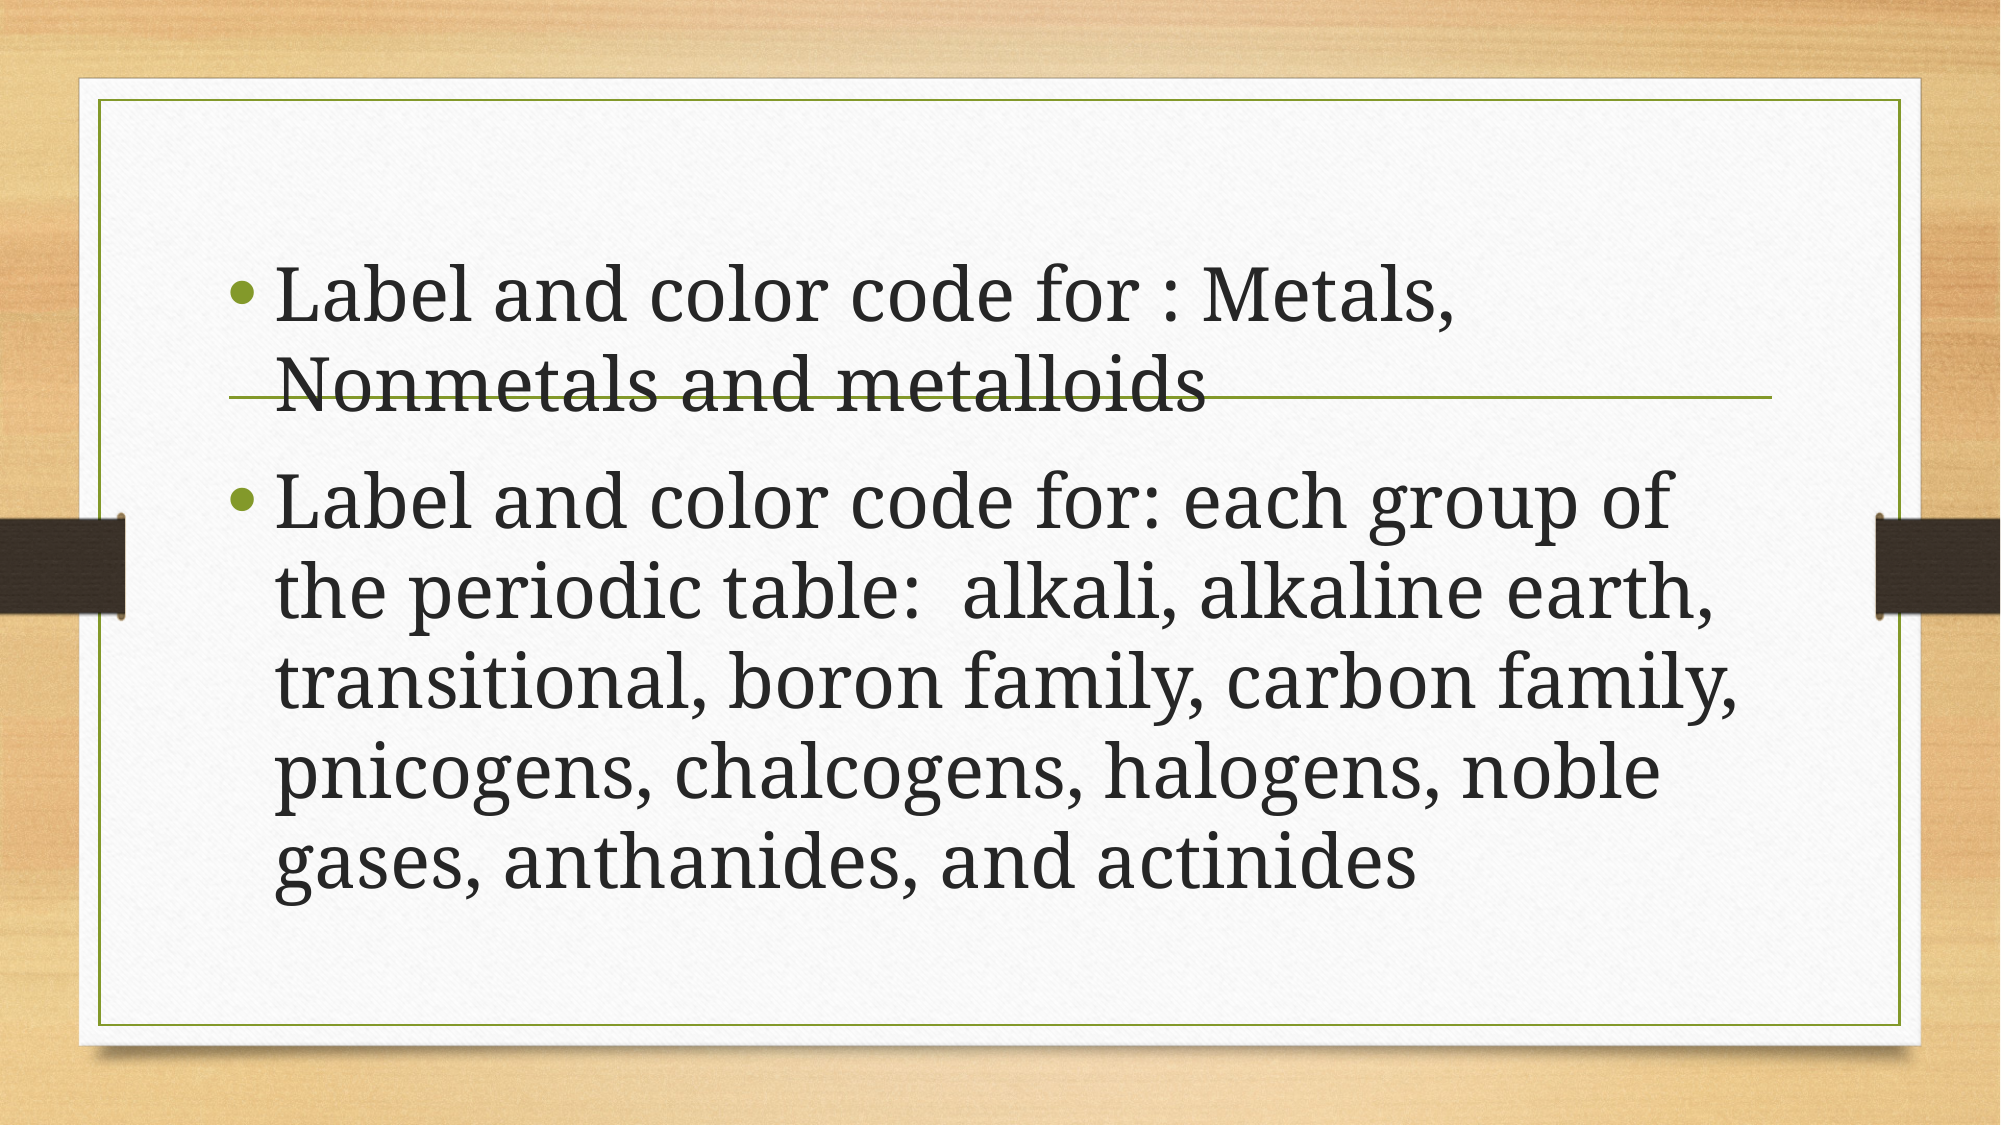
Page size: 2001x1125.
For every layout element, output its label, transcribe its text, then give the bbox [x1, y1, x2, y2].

list Label and color code for : Metals, Nonmetals and metalloids Label and color code for: each group of the periodic table: alkali, alkaline earth, transitional, boron family, carbon family, pnicogens, chalcogens, halogens, noble gases, anthanides, and actinides [212, 238, 1788, 964]
picture [0, 0, 2001, 1125]
